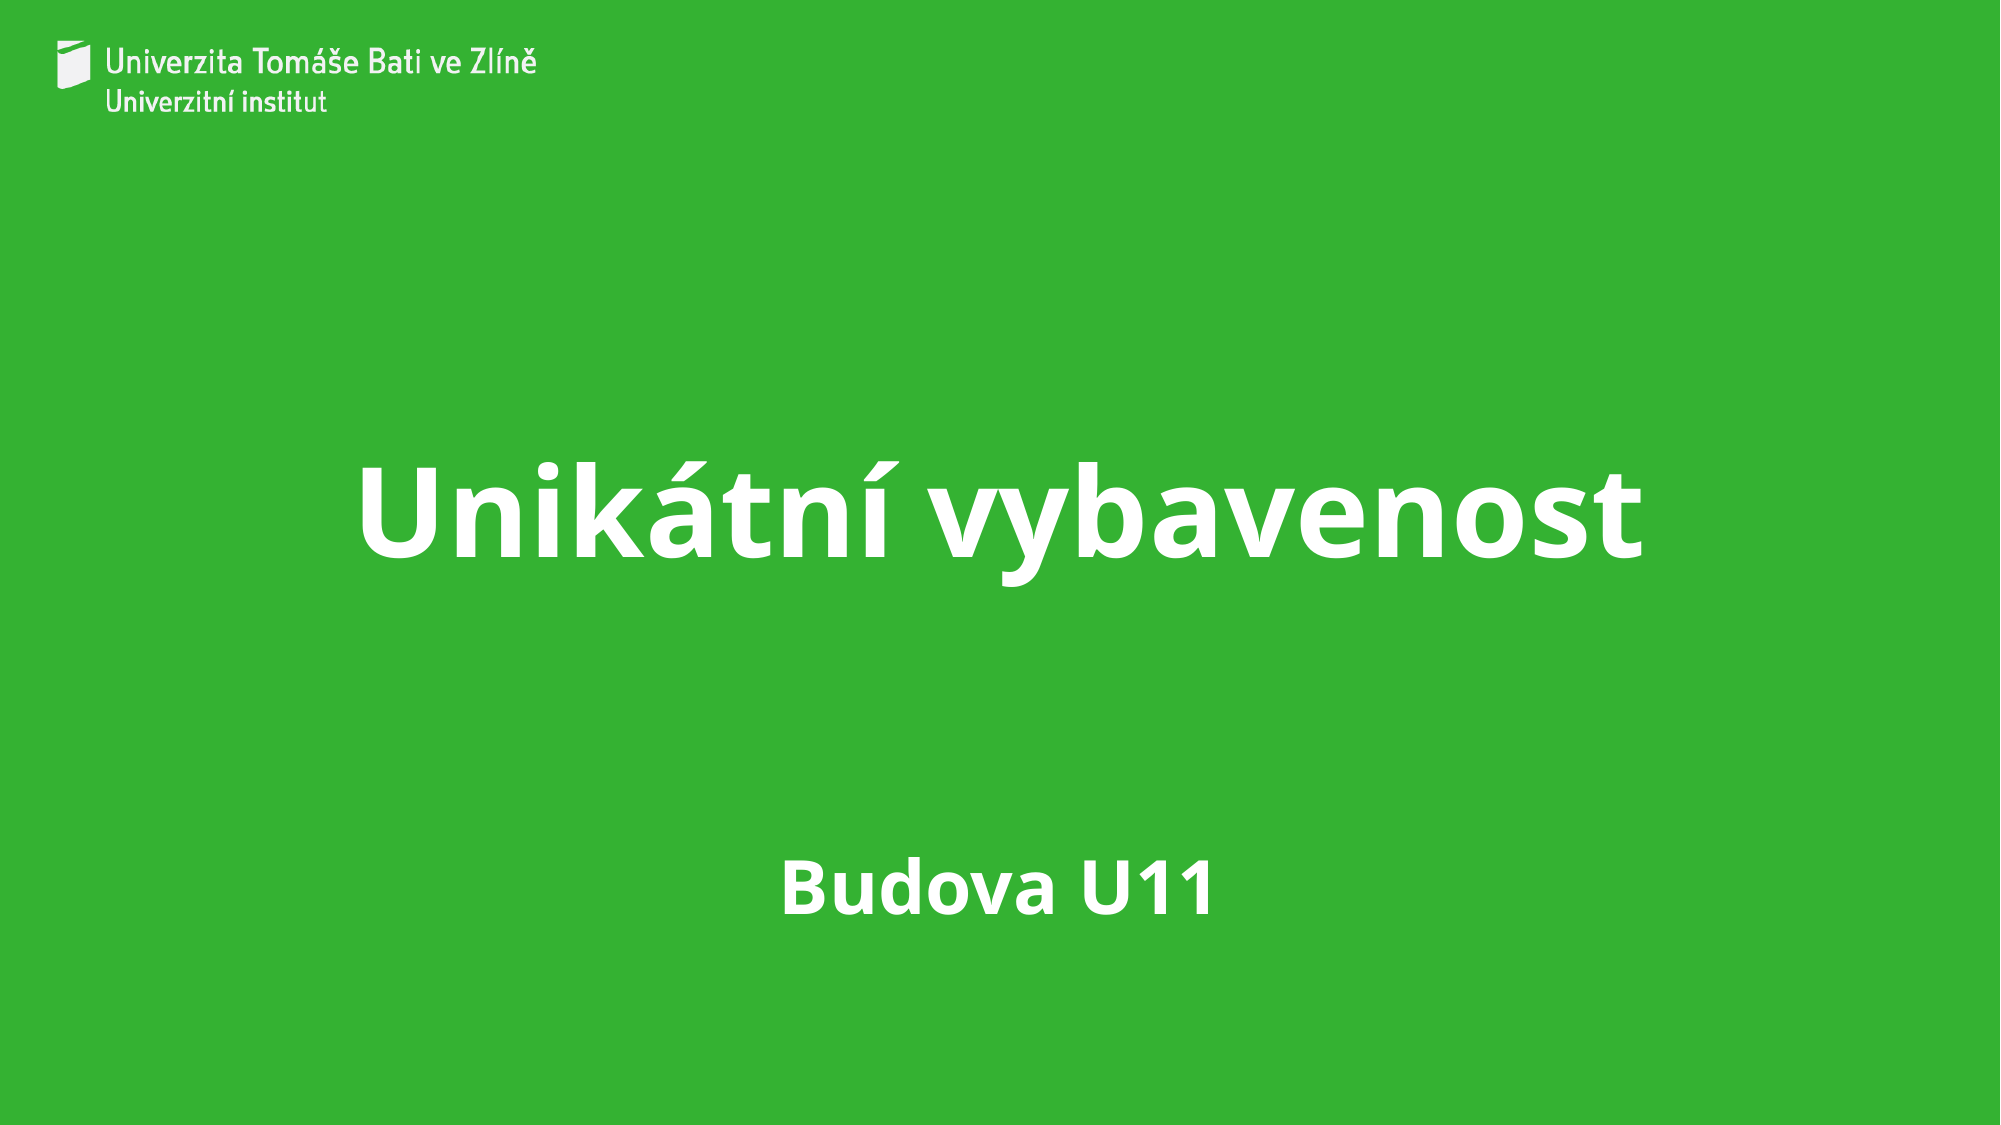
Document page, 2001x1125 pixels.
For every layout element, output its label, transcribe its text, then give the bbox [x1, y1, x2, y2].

subtitle Budova U11 [249, 842, 1750, 942]
title Unikátní vybavenost [166, 302, 1834, 731]
picture [57, 40, 536, 112]
